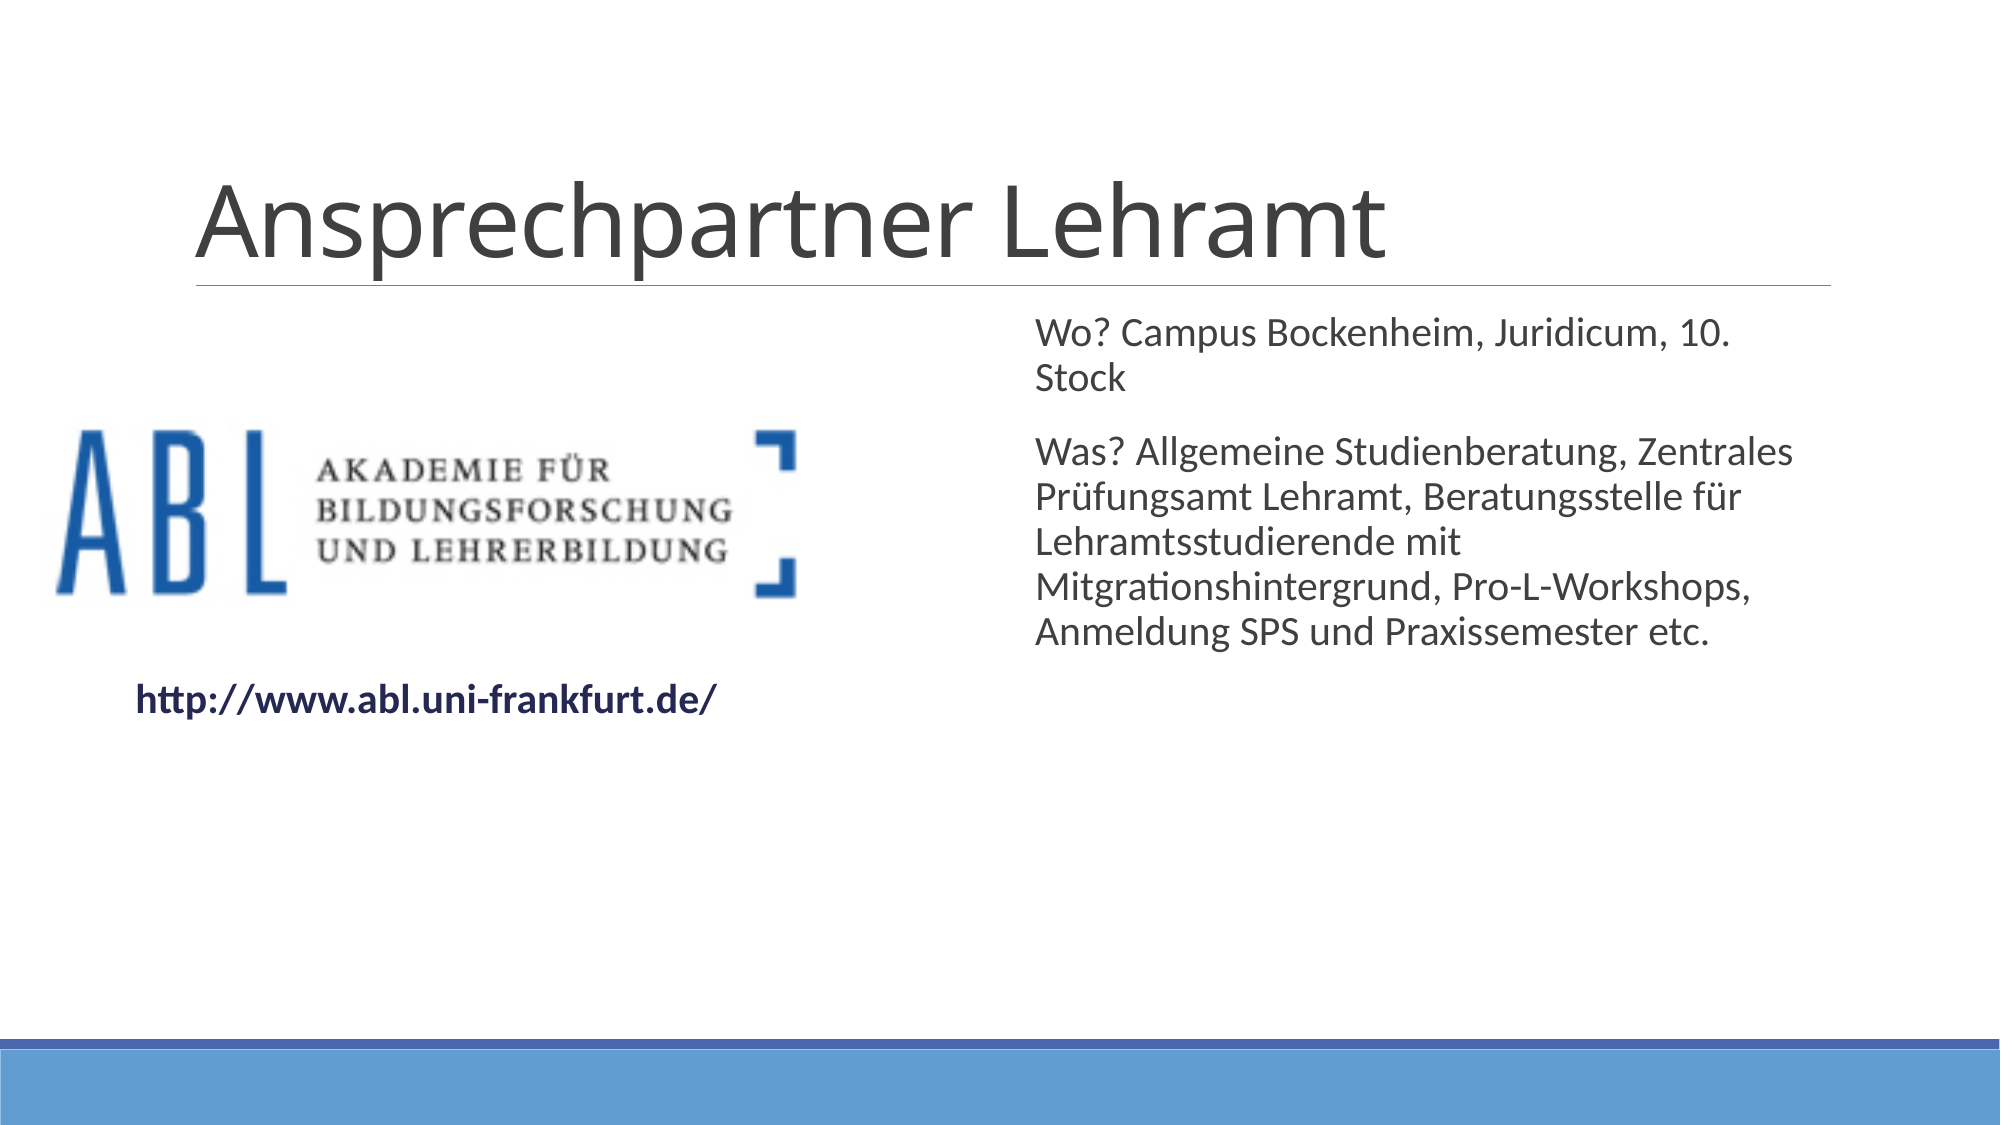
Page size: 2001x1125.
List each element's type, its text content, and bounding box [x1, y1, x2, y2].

list Wo? Campus Bockenheim, Juridicum, 10. Stock Was? Allgemeine Studienberatung, Zentrales Prüfungsamt Lehramt, Beratungsstelle für Lehramtsstudierende mit Mitgrationshintergrund, Pro-L-Workshops, Anmeldung SPS und Praxissemester etc. [1020, 302, 1830, 963]
title Ansprechpartner Lehramt [180, 47, 1830, 285]
text_box http://www.abl.uni-frankfurt.de/ [120, 673, 733, 730]
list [0, 353, 854, 665]
